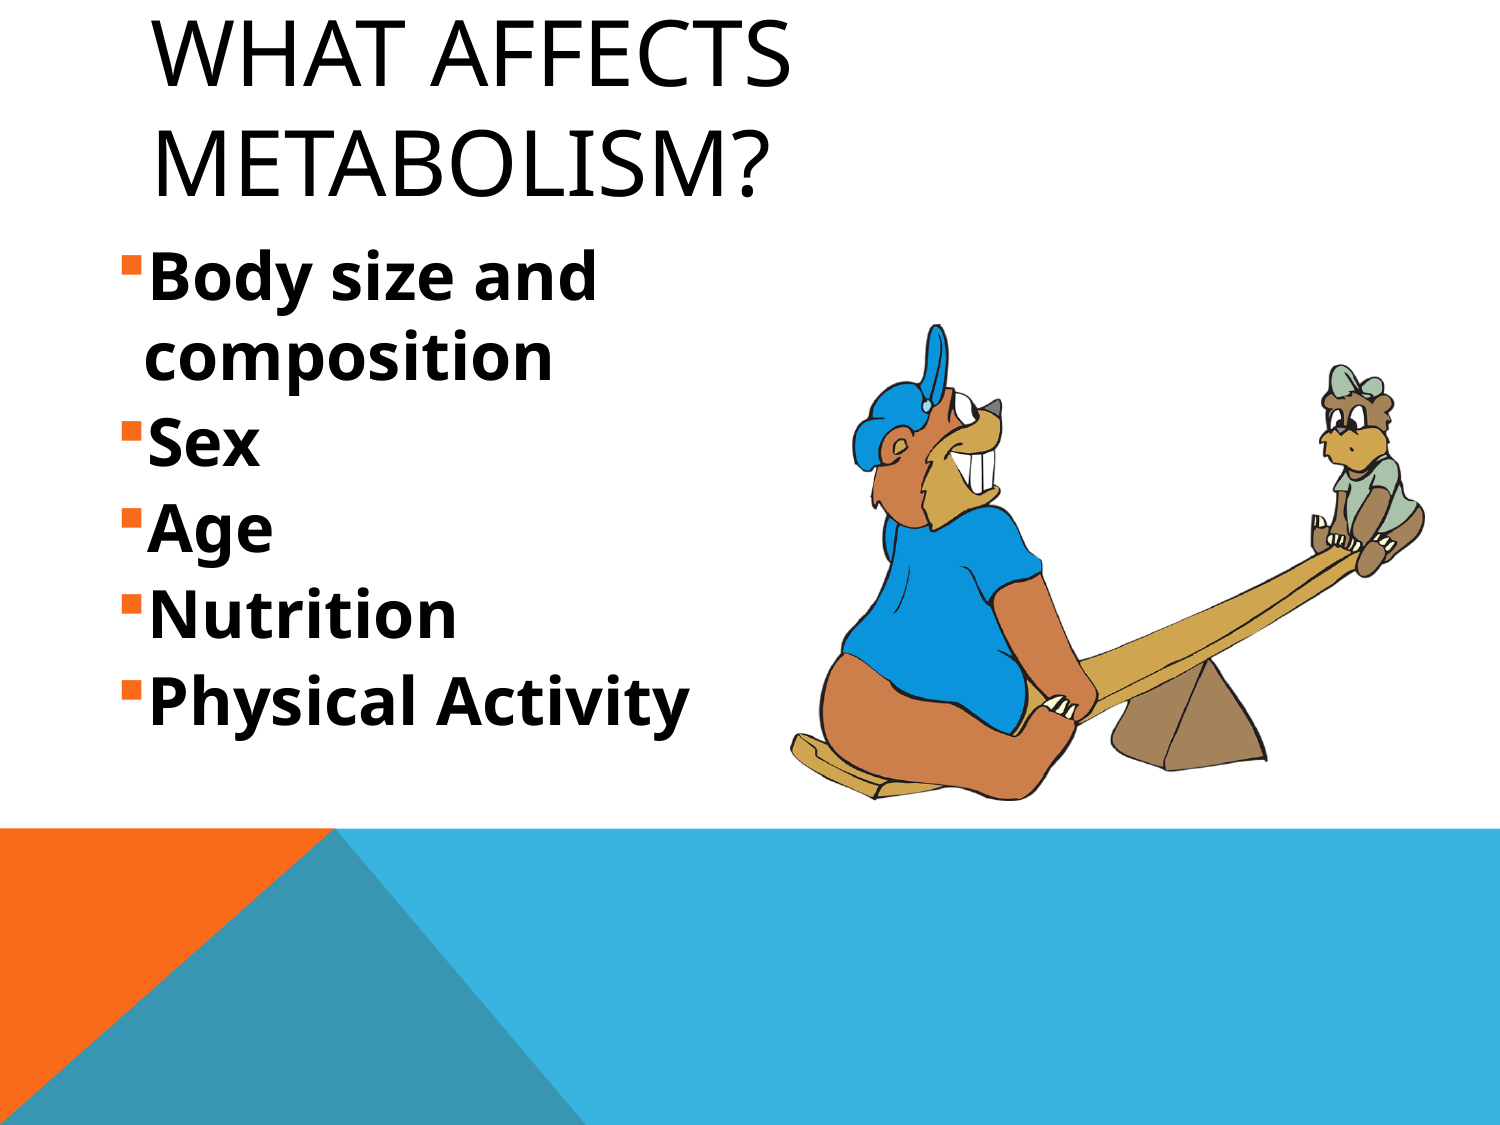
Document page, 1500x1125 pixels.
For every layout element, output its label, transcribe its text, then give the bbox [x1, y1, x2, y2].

title What affects metabolism? [135, 60, 1369, 150]
picture [789, 324, 1426, 801]
list Body size and composition Sex Age Nutrition Physical Activity [62, 174, 975, 800]
